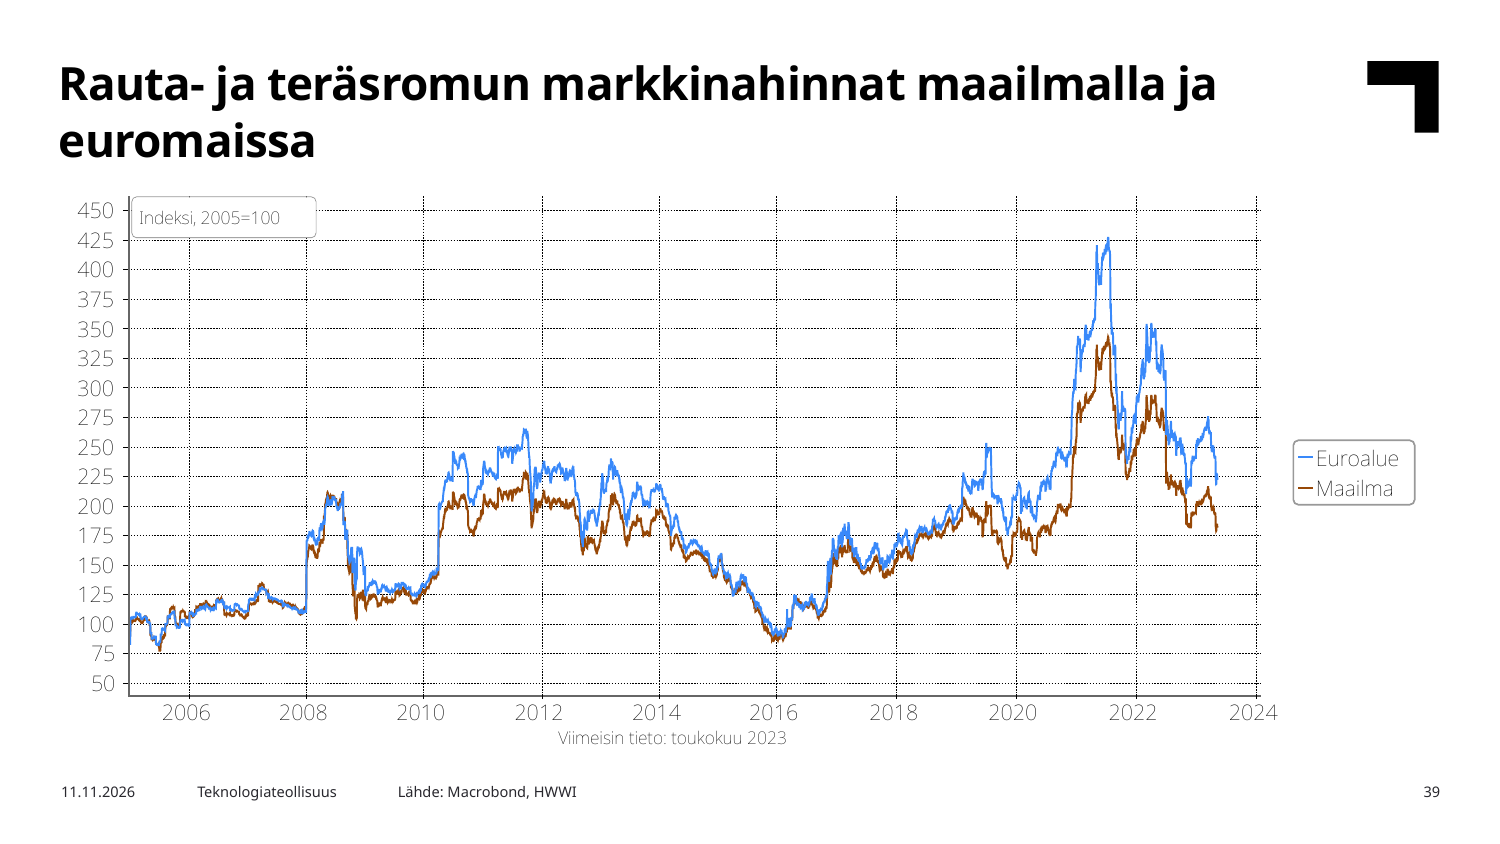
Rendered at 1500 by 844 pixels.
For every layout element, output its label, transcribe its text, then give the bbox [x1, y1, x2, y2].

footer Teknologiateollisuus [182, 775, 382, 803]
slide_number 39 [1313, 775, 1456, 803]
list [69, 188, 1424, 762]
list Rauta- ja teräsromun markkinahinnat maailmalla ja euromaissa [41, 46, 1353, 167]
list Lähde: Macrobond, HWWI [382, 775, 871, 803]
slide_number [46, 775, 182, 803]
